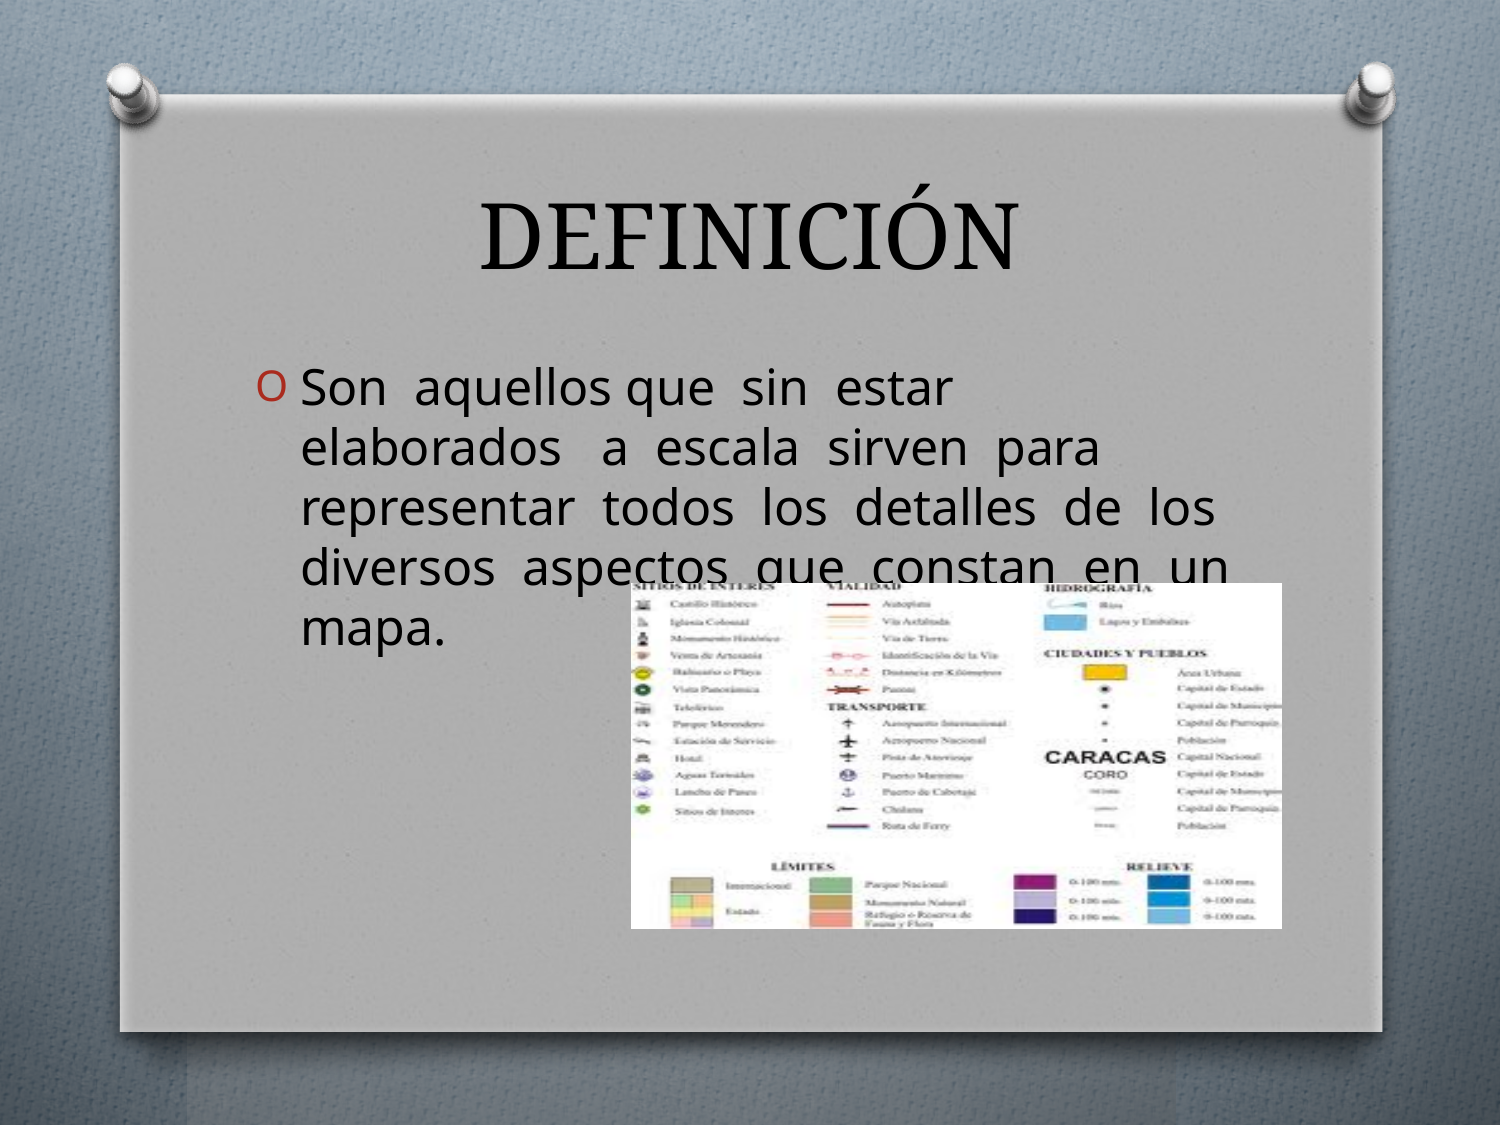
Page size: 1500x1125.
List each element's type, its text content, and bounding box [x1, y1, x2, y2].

picture [631, 583, 1282, 929]
title DEFINICIÓN [179, 134, 1323, 332]
picture [75, 29, 198, 153]
picture [1317, 35, 1439, 156]
list Son aquellos que sin estar elaborados a escala sirven para representar todos los detalles de los diversos aspectos que constan en un mapa. [240, 347, 1257, 939]
